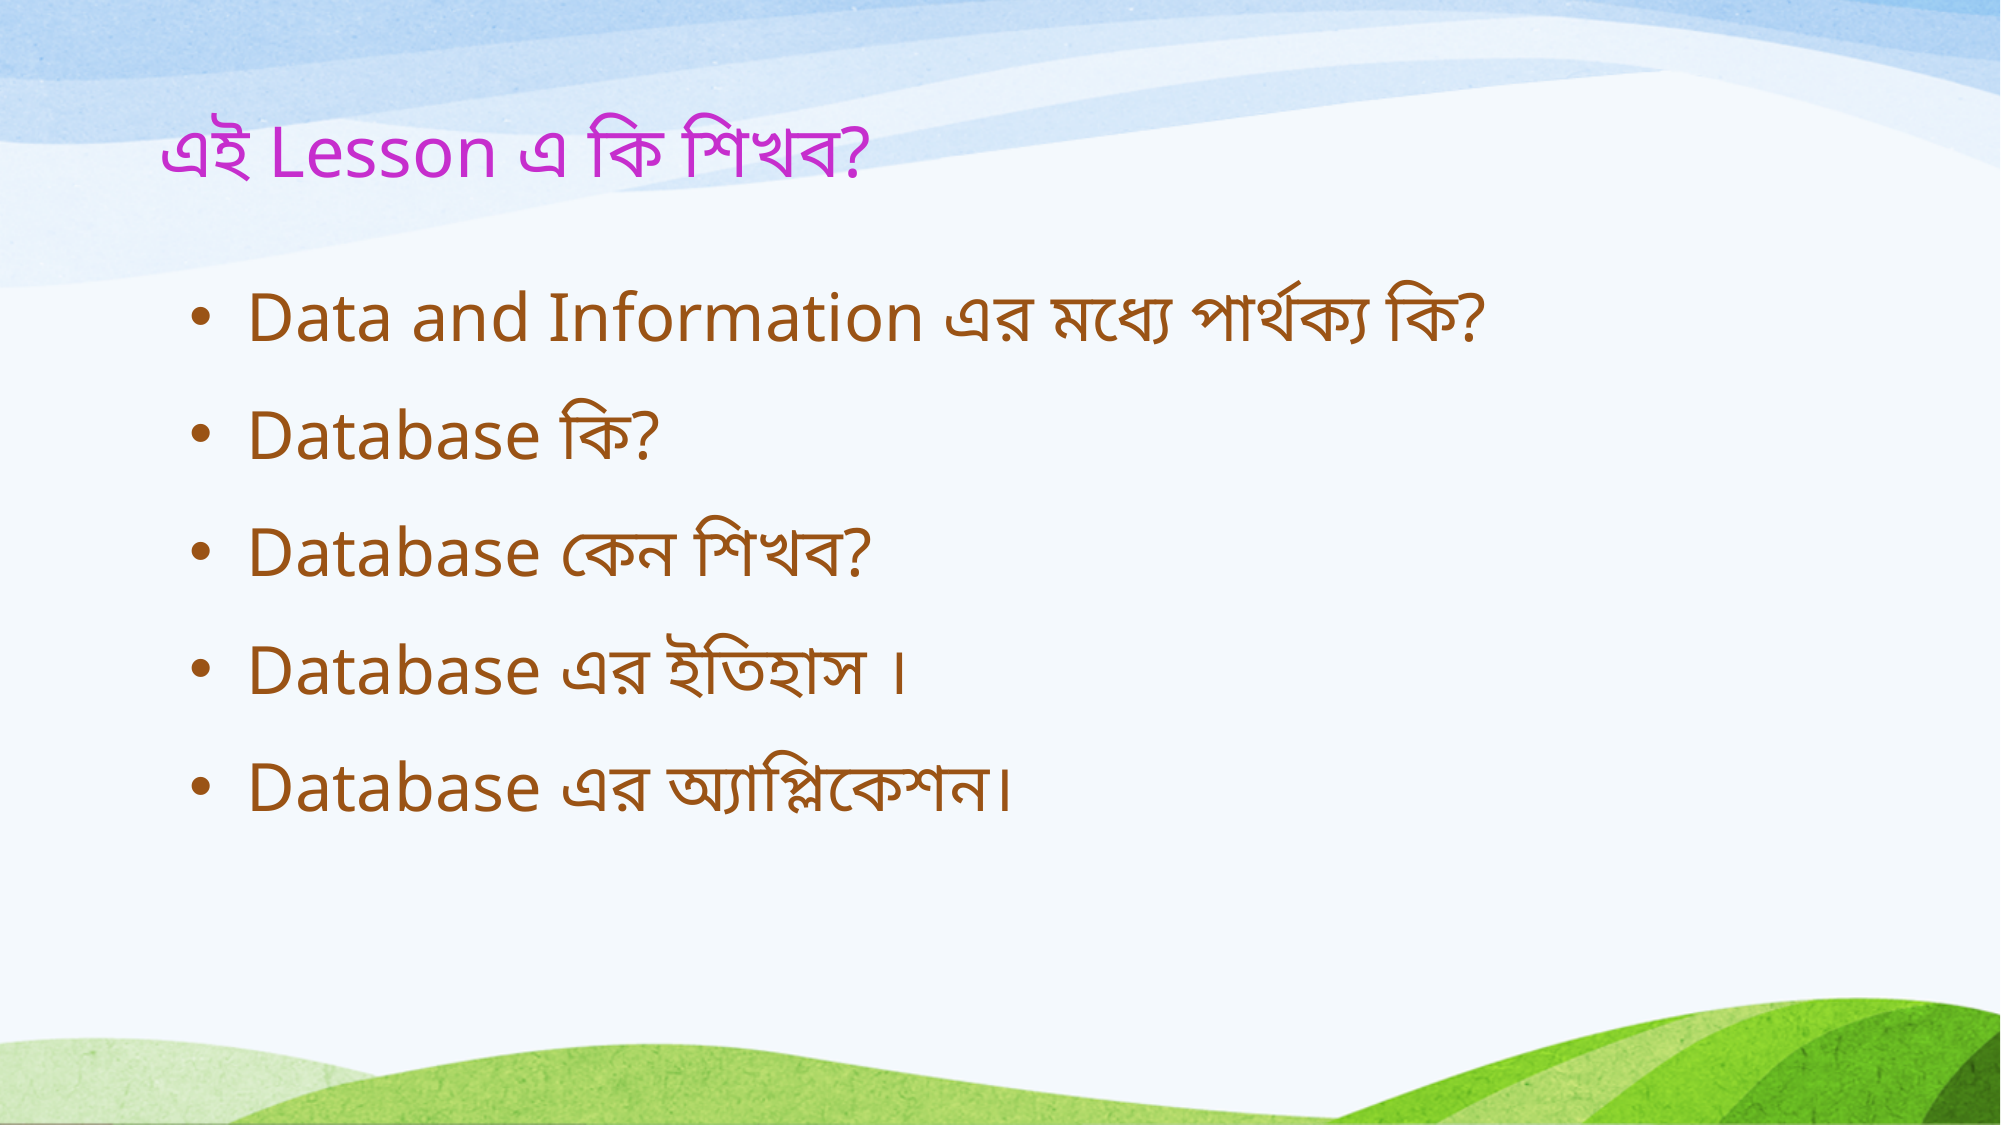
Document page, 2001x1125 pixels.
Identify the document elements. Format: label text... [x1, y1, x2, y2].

picture [0, 0, 2001, 1125]
title এই Lesson এ কি শিখব? [144, 108, 1098, 200]
list Data and Information এর মধ্যে পার্থক্য কি? Database কি? Database কেন শিখব? Database এর ইতিহাস । Database এর অ্যাপ্লিকেশন। [174, 267, 1825, 982]
